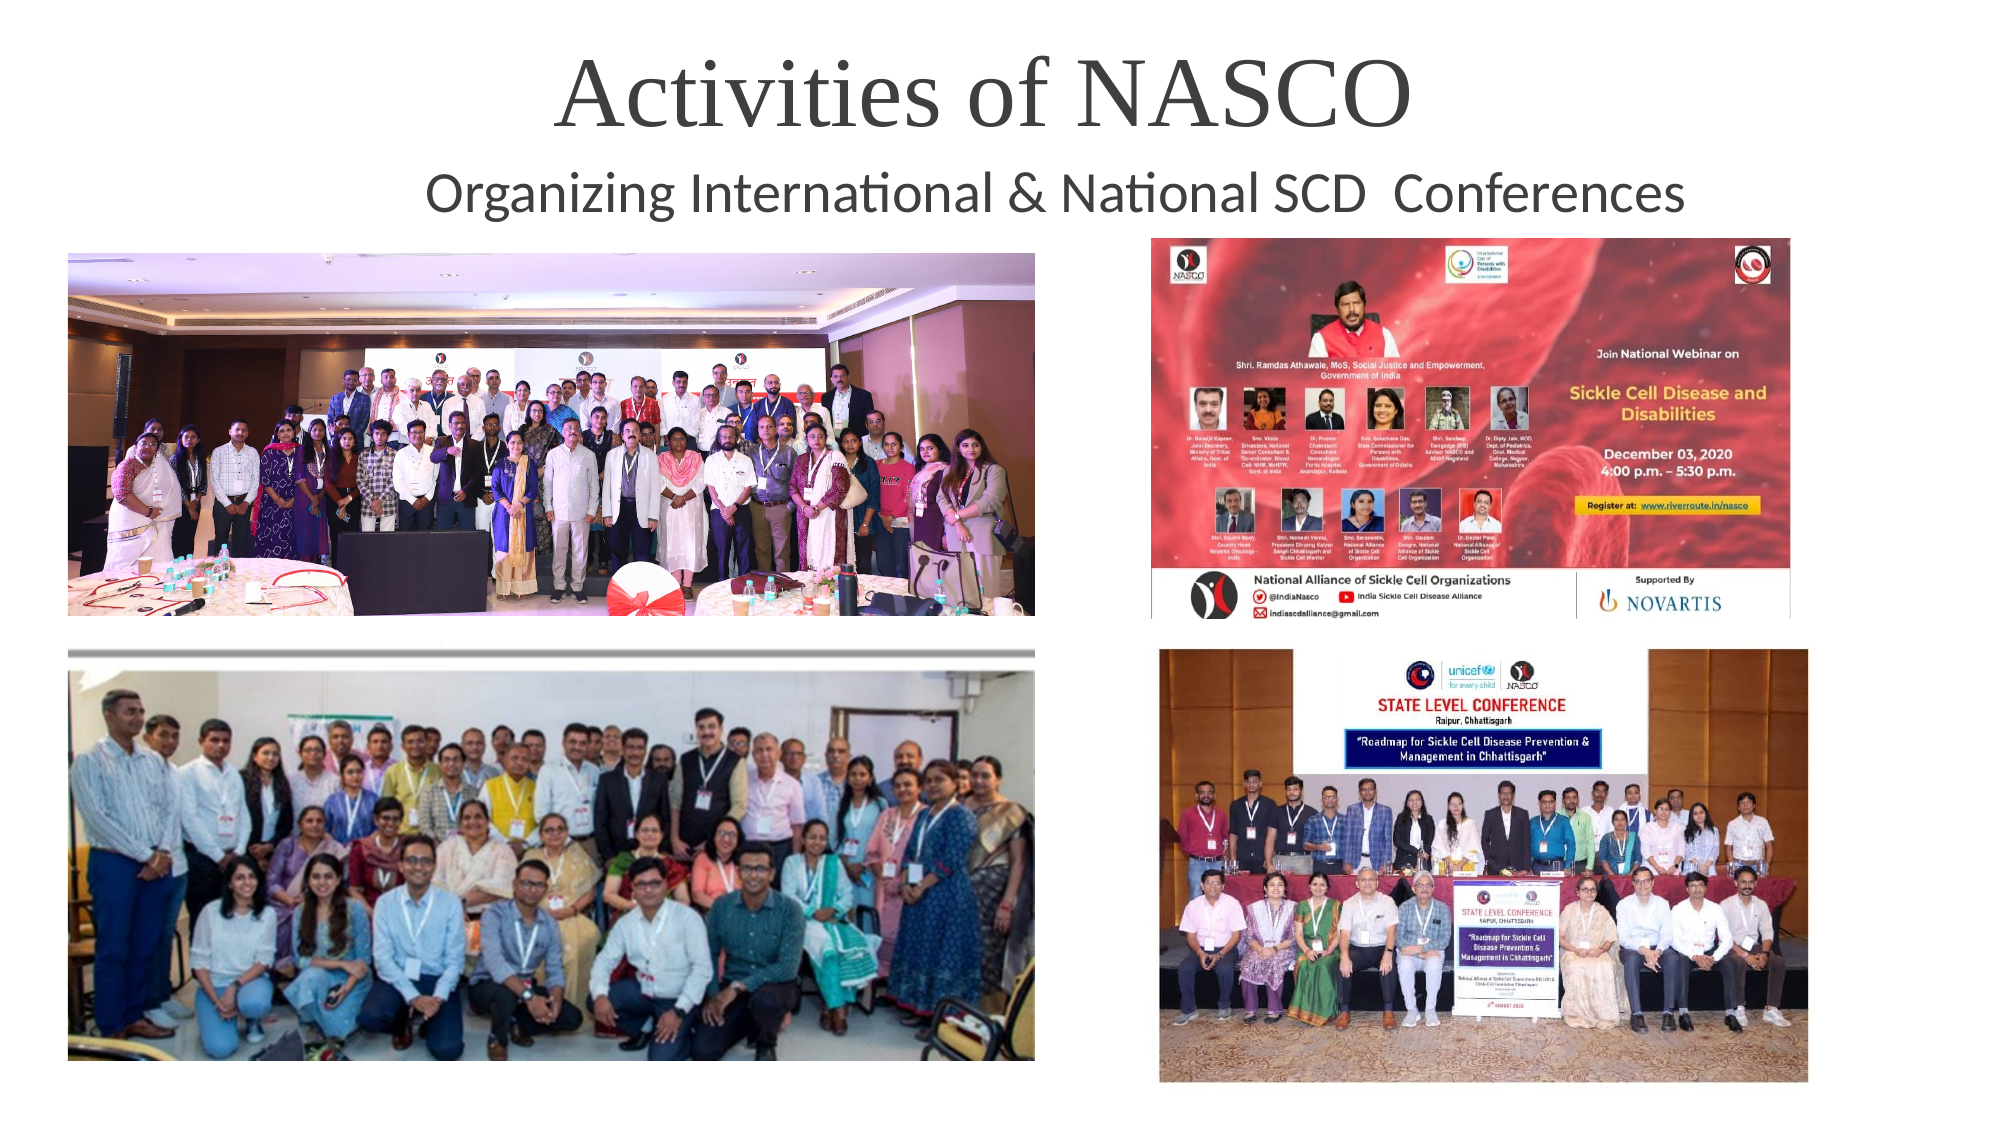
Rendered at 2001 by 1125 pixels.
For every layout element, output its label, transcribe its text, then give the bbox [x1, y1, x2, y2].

picture [67, 641, 1036, 1062]
picture [1150, 641, 1818, 1091]
list Organizing International & National SCD Conferences [67, 154, 2000, 819]
picture [1150, 234, 1791, 619]
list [67, 253, 1036, 616]
title Activities of NASCO [538, 0, 2000, 154]
